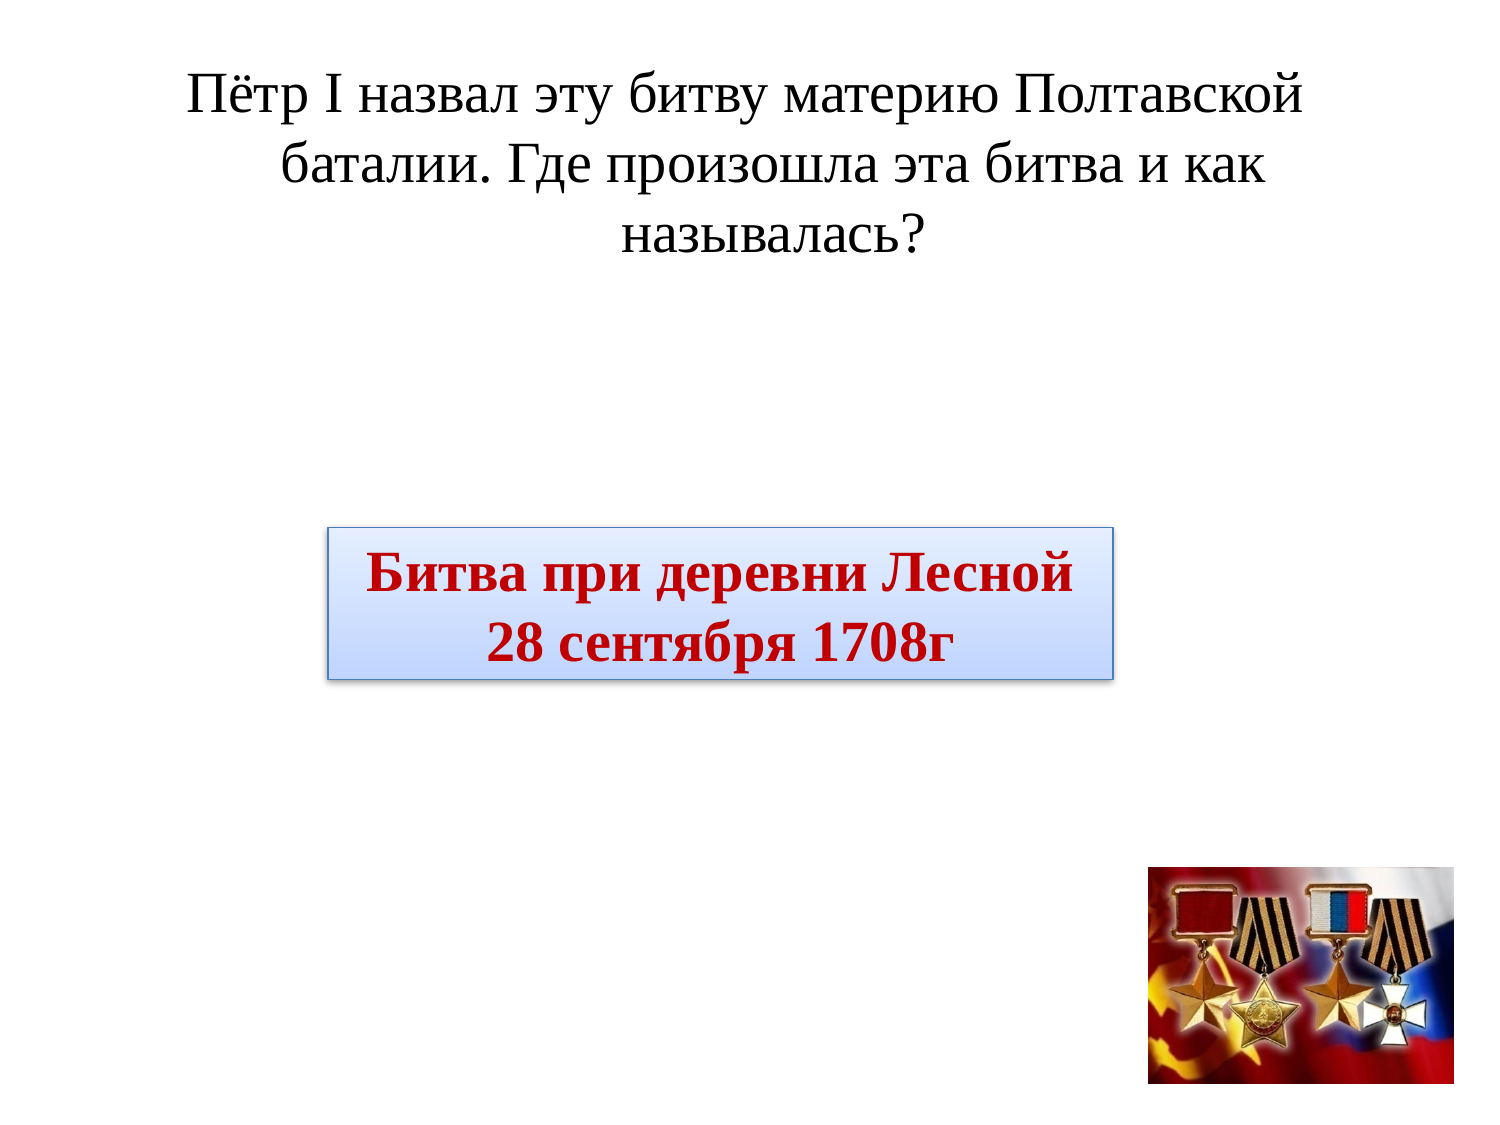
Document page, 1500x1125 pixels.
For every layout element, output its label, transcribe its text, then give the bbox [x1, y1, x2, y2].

text_box Битва при деревни Лесной 28 сентября 1708г [327, 527, 1114, 680]
list Пётр I назвал эту битву материю Полтавской баталии. Где произошла эта битва и как называлась? [70, 46, 1421, 434]
picture [1148, 866, 1454, 1084]
